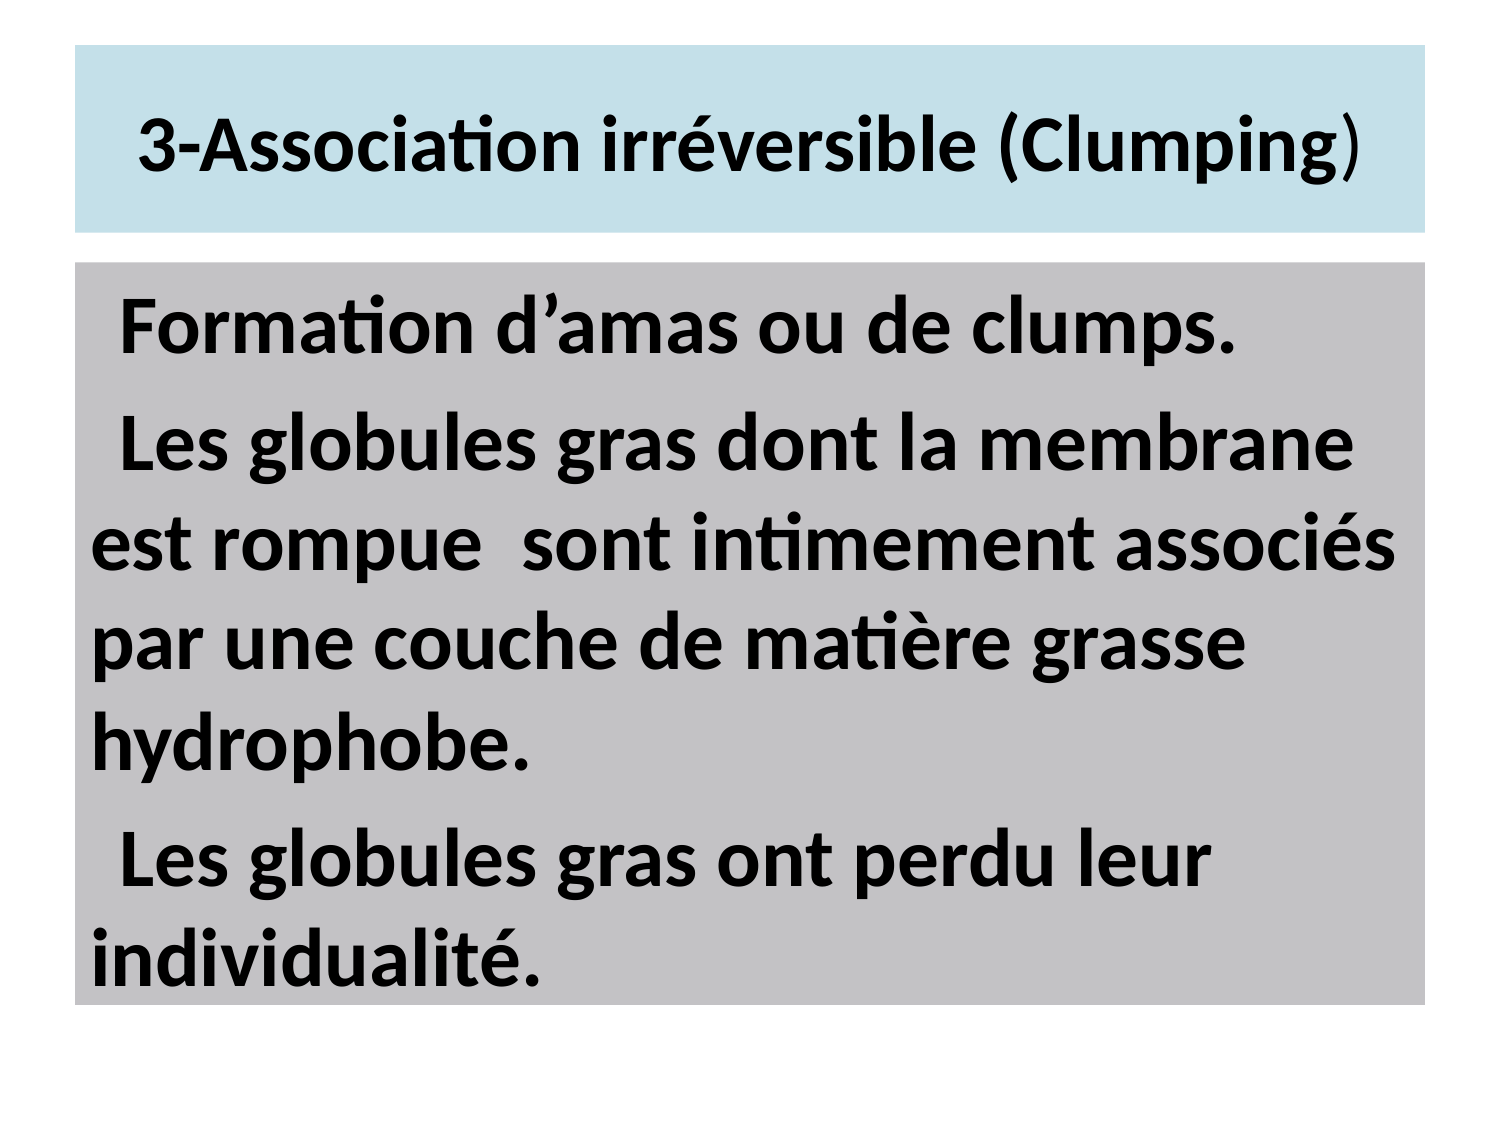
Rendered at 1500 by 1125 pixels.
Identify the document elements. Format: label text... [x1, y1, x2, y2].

list Formation d’amas ou de clumps. Les globules gras dont la membrane est rompue sont intimement associés par une couche de matière grasse hydrophobe. Les globules gras ont perdu leur individualité. [75, 262, 1425, 1005]
title 3-Association irréversible (Clumping) [75, 45, 1425, 233]
